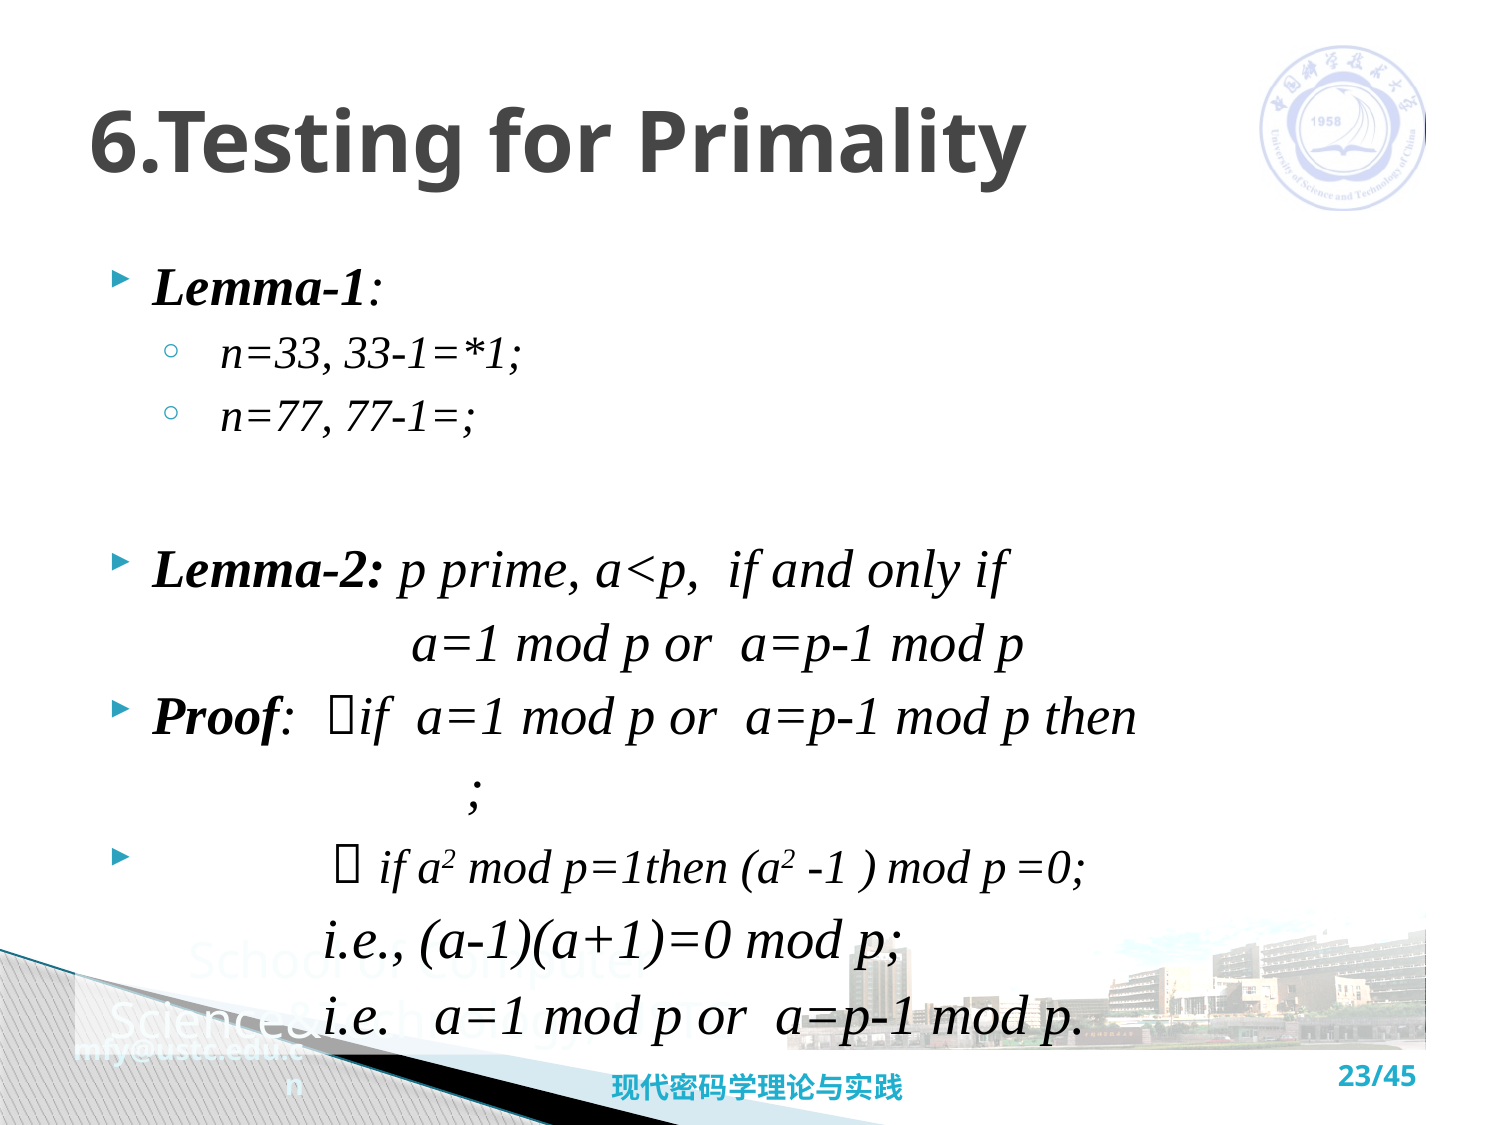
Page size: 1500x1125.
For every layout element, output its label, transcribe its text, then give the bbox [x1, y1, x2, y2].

title 6.Testing for Primality [75, 45, 1425, 233]
